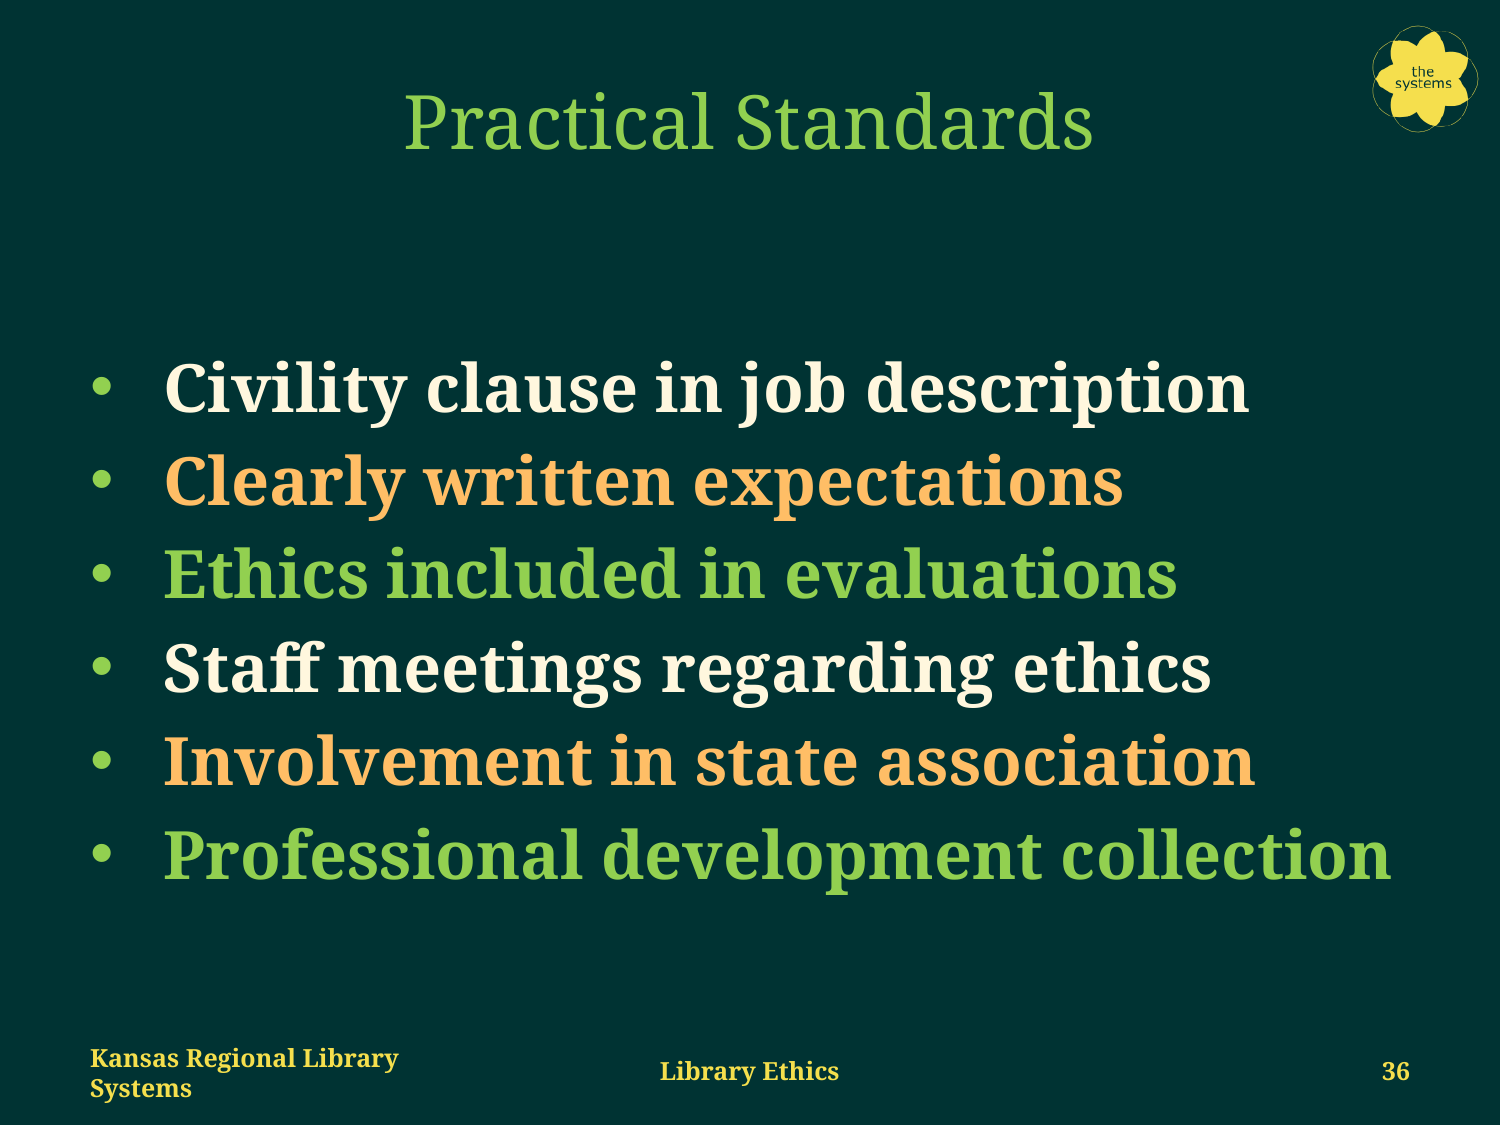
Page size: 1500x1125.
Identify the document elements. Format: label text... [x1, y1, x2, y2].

footer Library Ethics [512, 1042, 988, 1103]
picture [1368, 22, 1482, 135]
title Practical Standards [75, 45, 1425, 196]
slide_number 35 [1074, 1042, 1425, 1103]
slide_number Kansas Regional Library Systems [75, 1042, 498, 1103]
list Civility clause in job description Clearly written expectations Ethics included in evaluations Staff meetings regarding ethics Involvement in state association Professional development collection [75, 243, 1425, 994]
